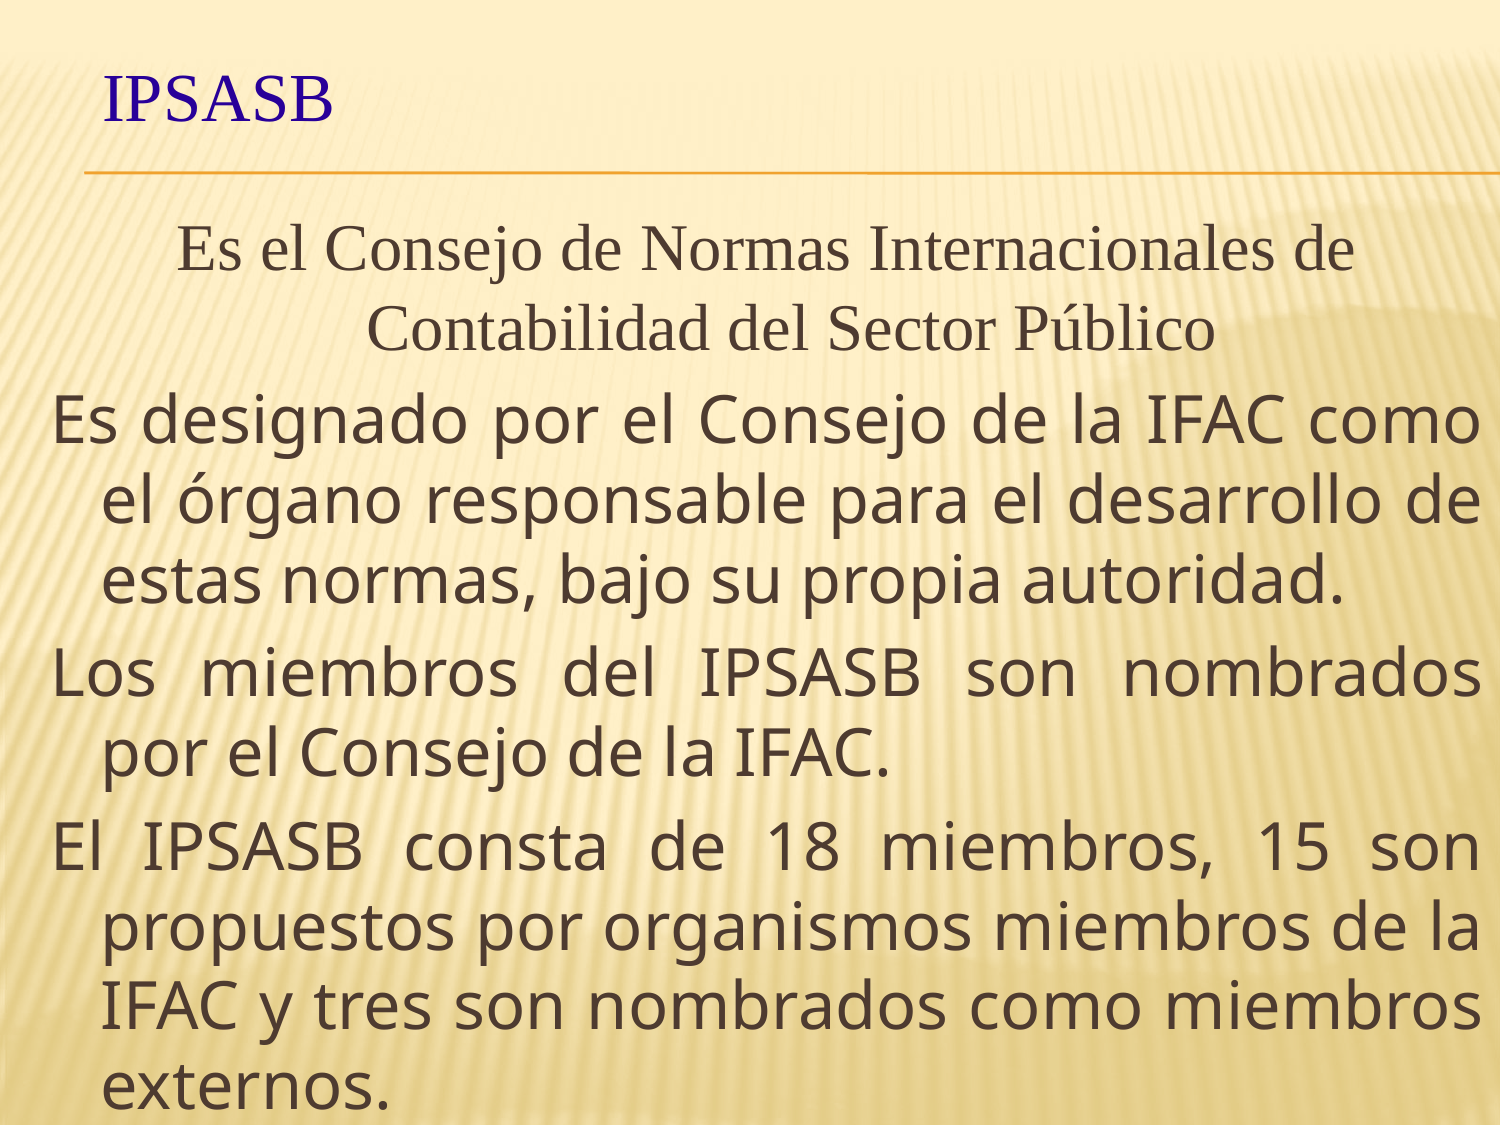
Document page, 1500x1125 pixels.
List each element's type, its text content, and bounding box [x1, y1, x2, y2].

list Es el Consejo de Normas Internacionales de Contabilidad del Sector Público Es designado por el Consejo de la IFAC como el órgano responsable para el desarrollo de estas normas, bajo su propia autoridad. Los miembros del IPSASB son nombrados por el Consejo de la IFAC. El IPSASB consta de 18 miembros, 15 son propuestos por organismos miembros de la IFAC y tres son nombrados como miembros externos. [29, 172, 1500, 1086]
title IPSASB [88, 0, 1407, 172]
